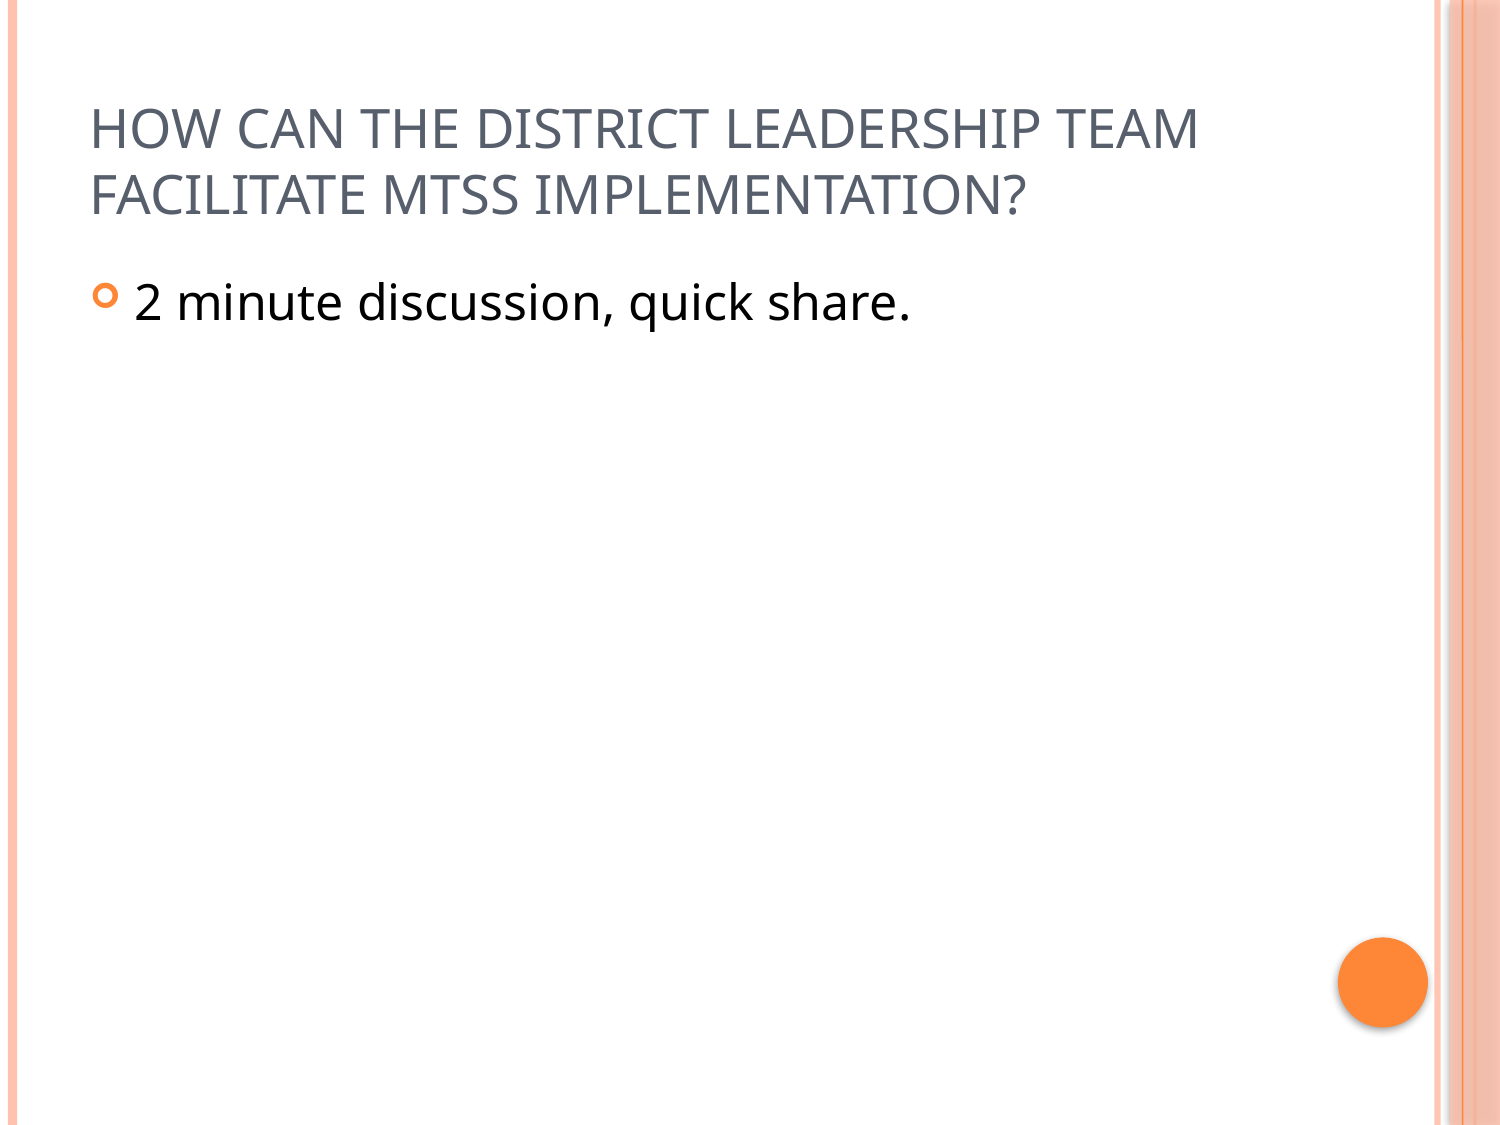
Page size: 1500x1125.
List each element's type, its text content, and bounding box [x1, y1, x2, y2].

title How can the District Leadership Team Facilitate MTSS Implementation? [75, 45, 1300, 233]
list 2 minute discussion, quick share. [75, 262, 1300, 1062]
